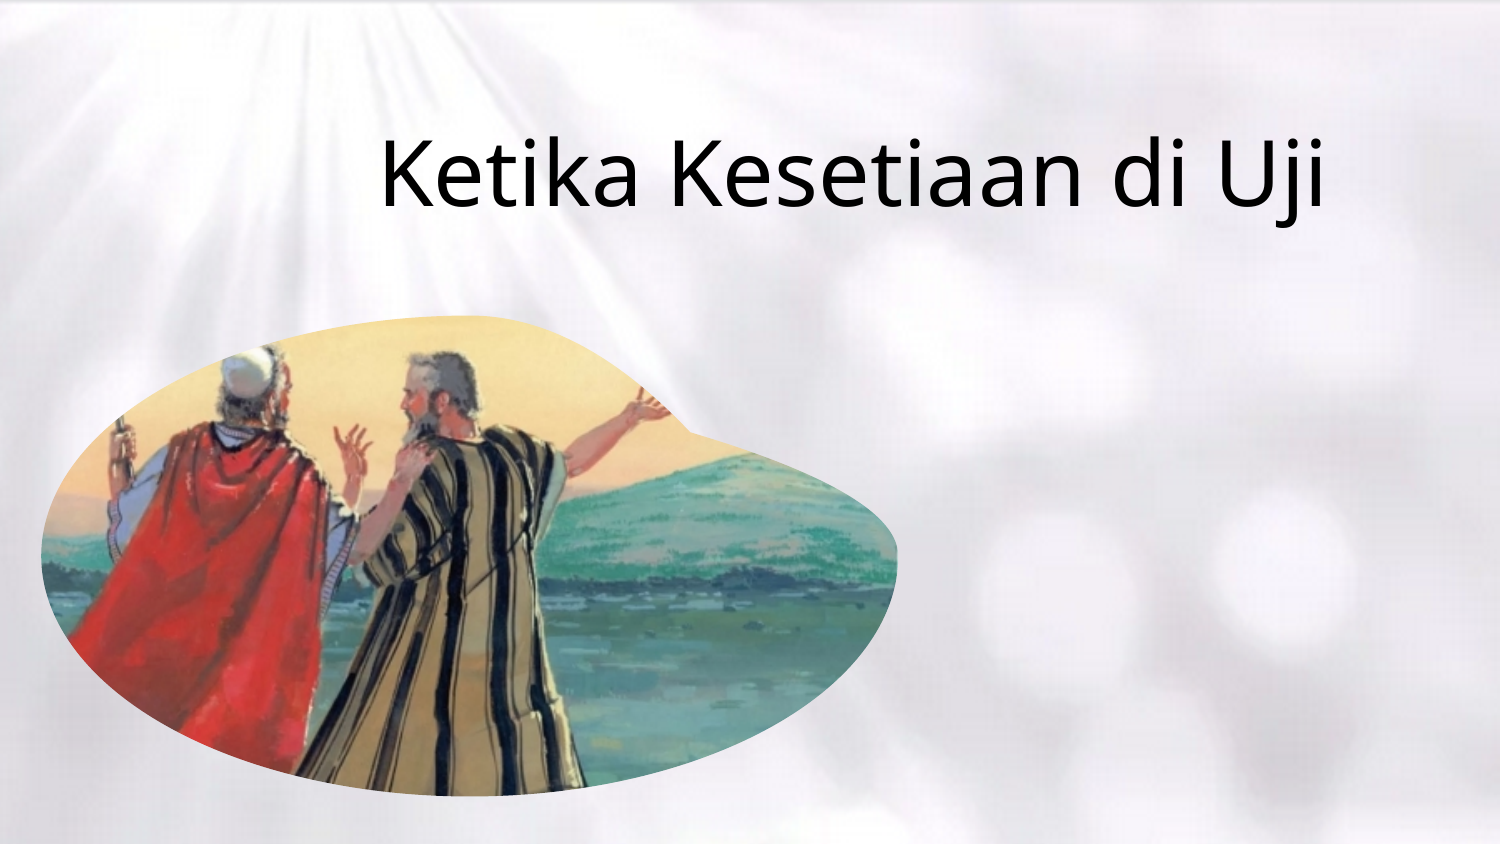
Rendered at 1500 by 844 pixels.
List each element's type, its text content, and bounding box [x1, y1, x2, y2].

title Ketika Kesetiaan di Uji [327, 79, 1379, 261]
picture [0, 0, 1500, 844]
